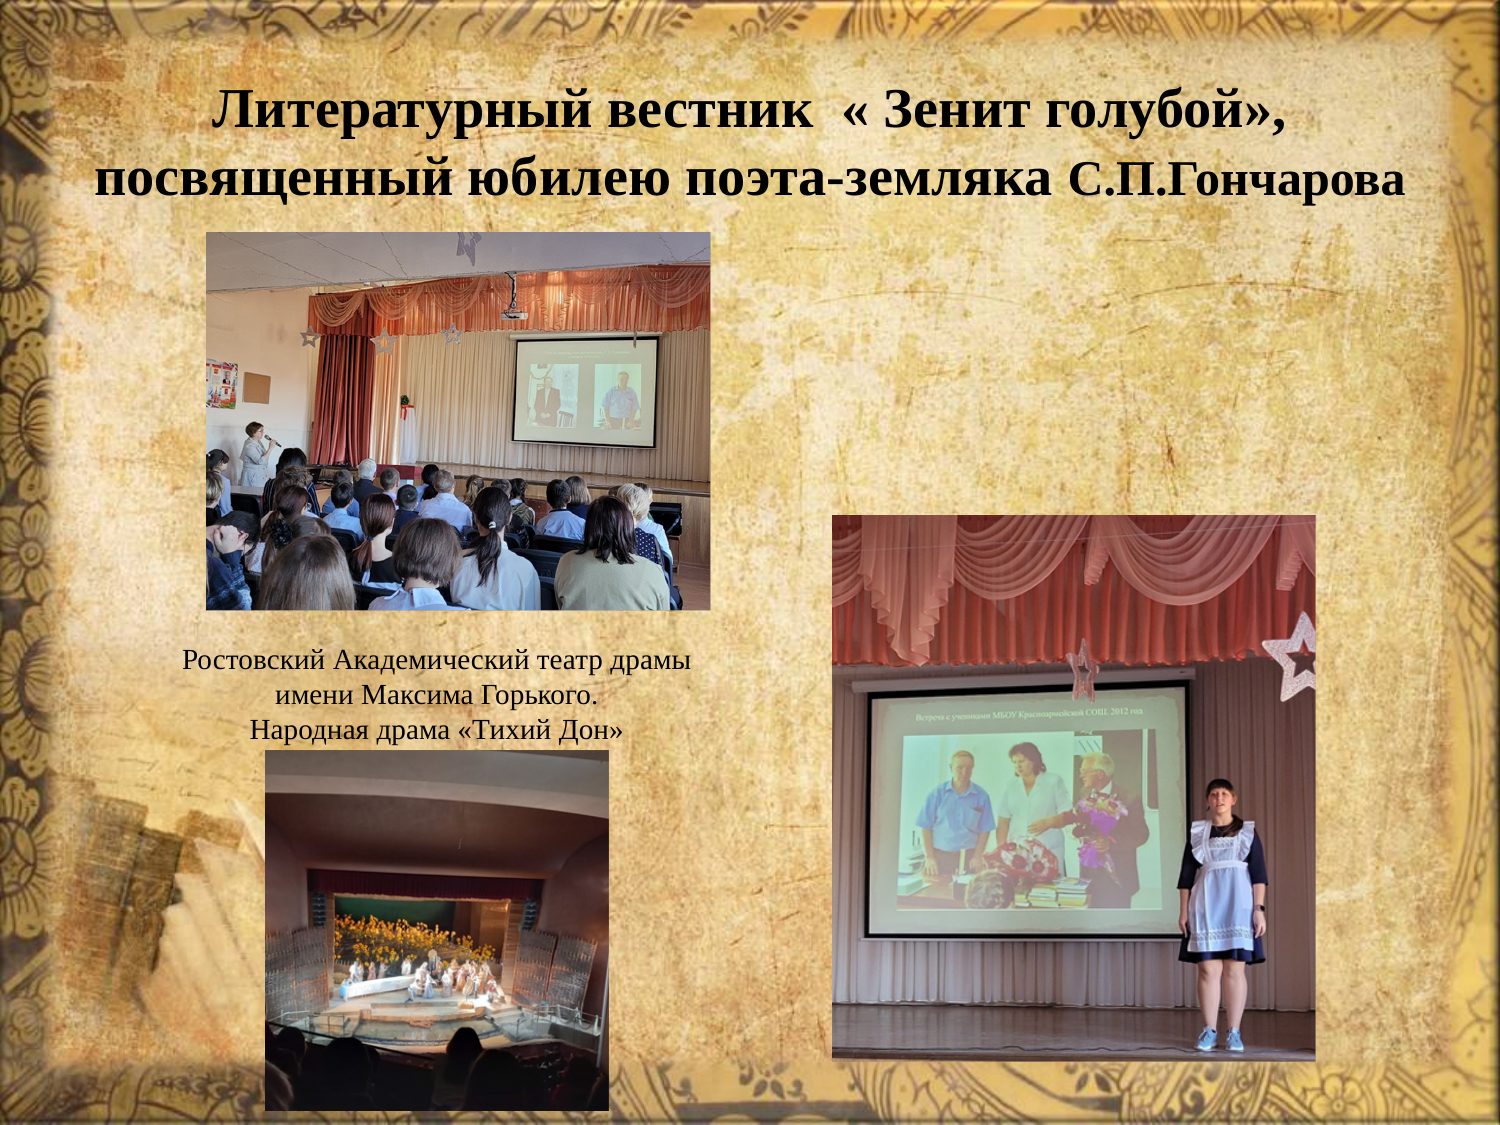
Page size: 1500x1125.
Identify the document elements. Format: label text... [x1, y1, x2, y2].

text_box Ростовский Академический театр драмы имени Максима Горького. Народная драма «Тихий Дон» [147, 633, 727, 753]
title Литературный вестник « Зенит голубой», посвященный юбилею поэта-земляка С.П.Гончарова [75, 45, 1425, 233]
picture [0, 0, 1500, 1125]
